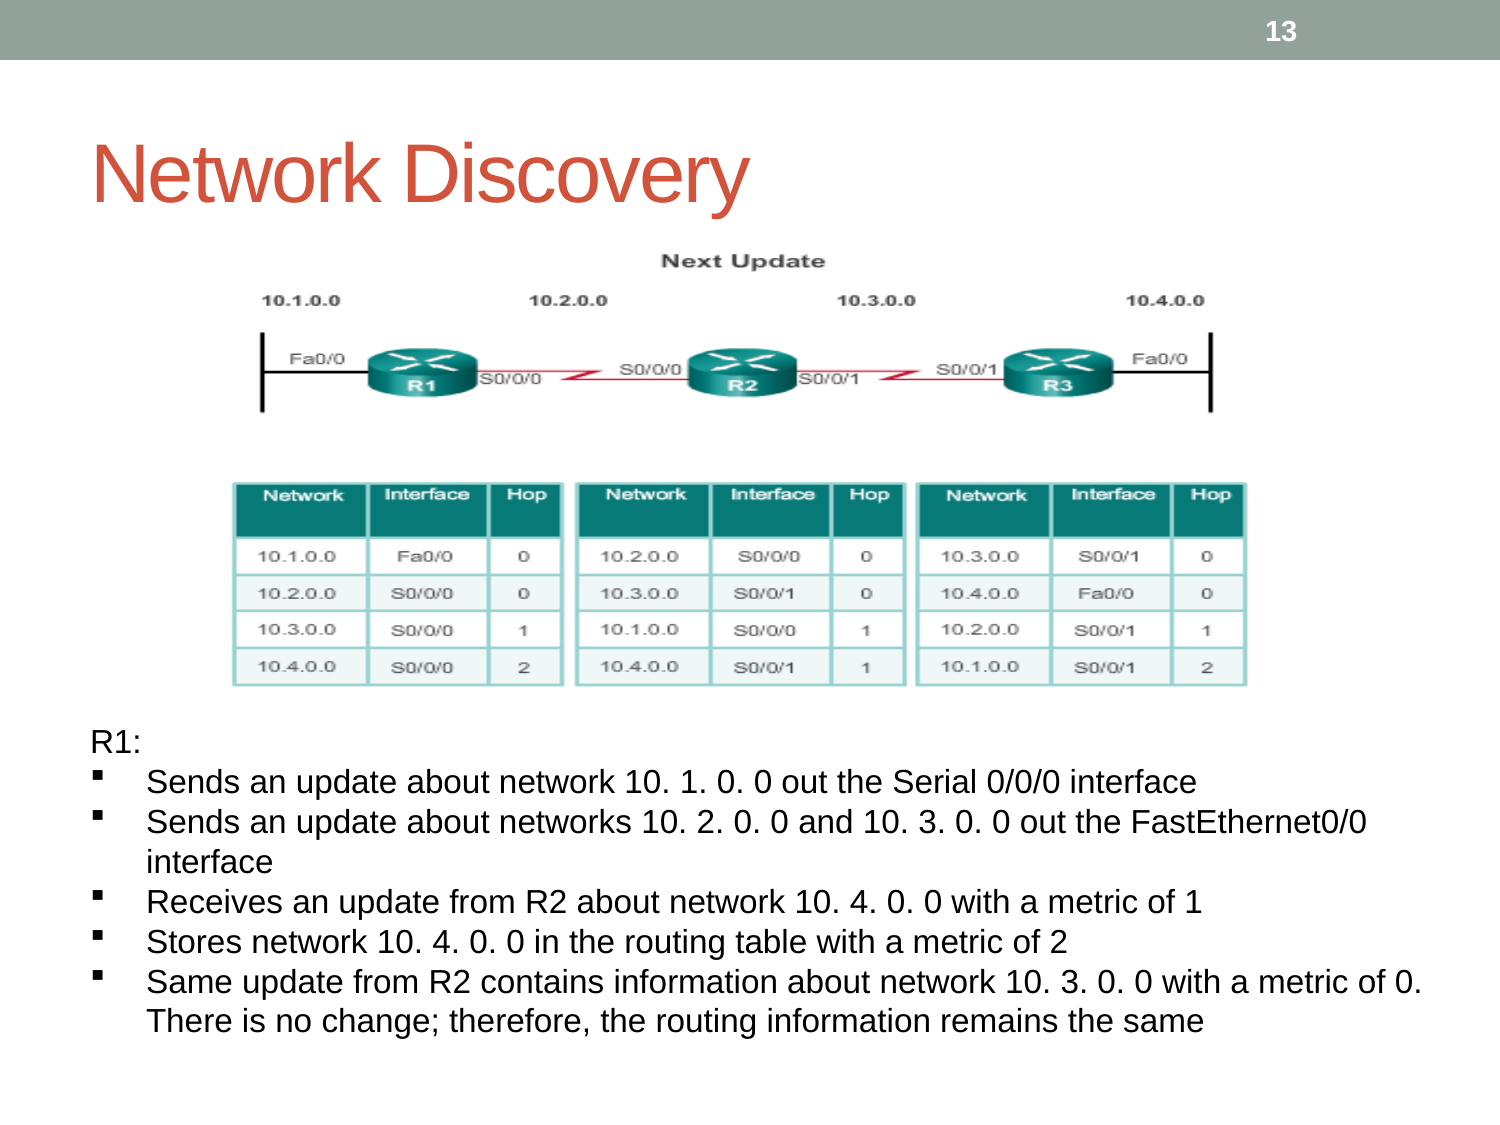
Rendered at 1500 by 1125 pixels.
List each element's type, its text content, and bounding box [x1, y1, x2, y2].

title Network Discovery [75, 87, 1425, 250]
slide_number 13 [1250, 3, 1425, 57]
picture [194, 249, 1291, 714]
